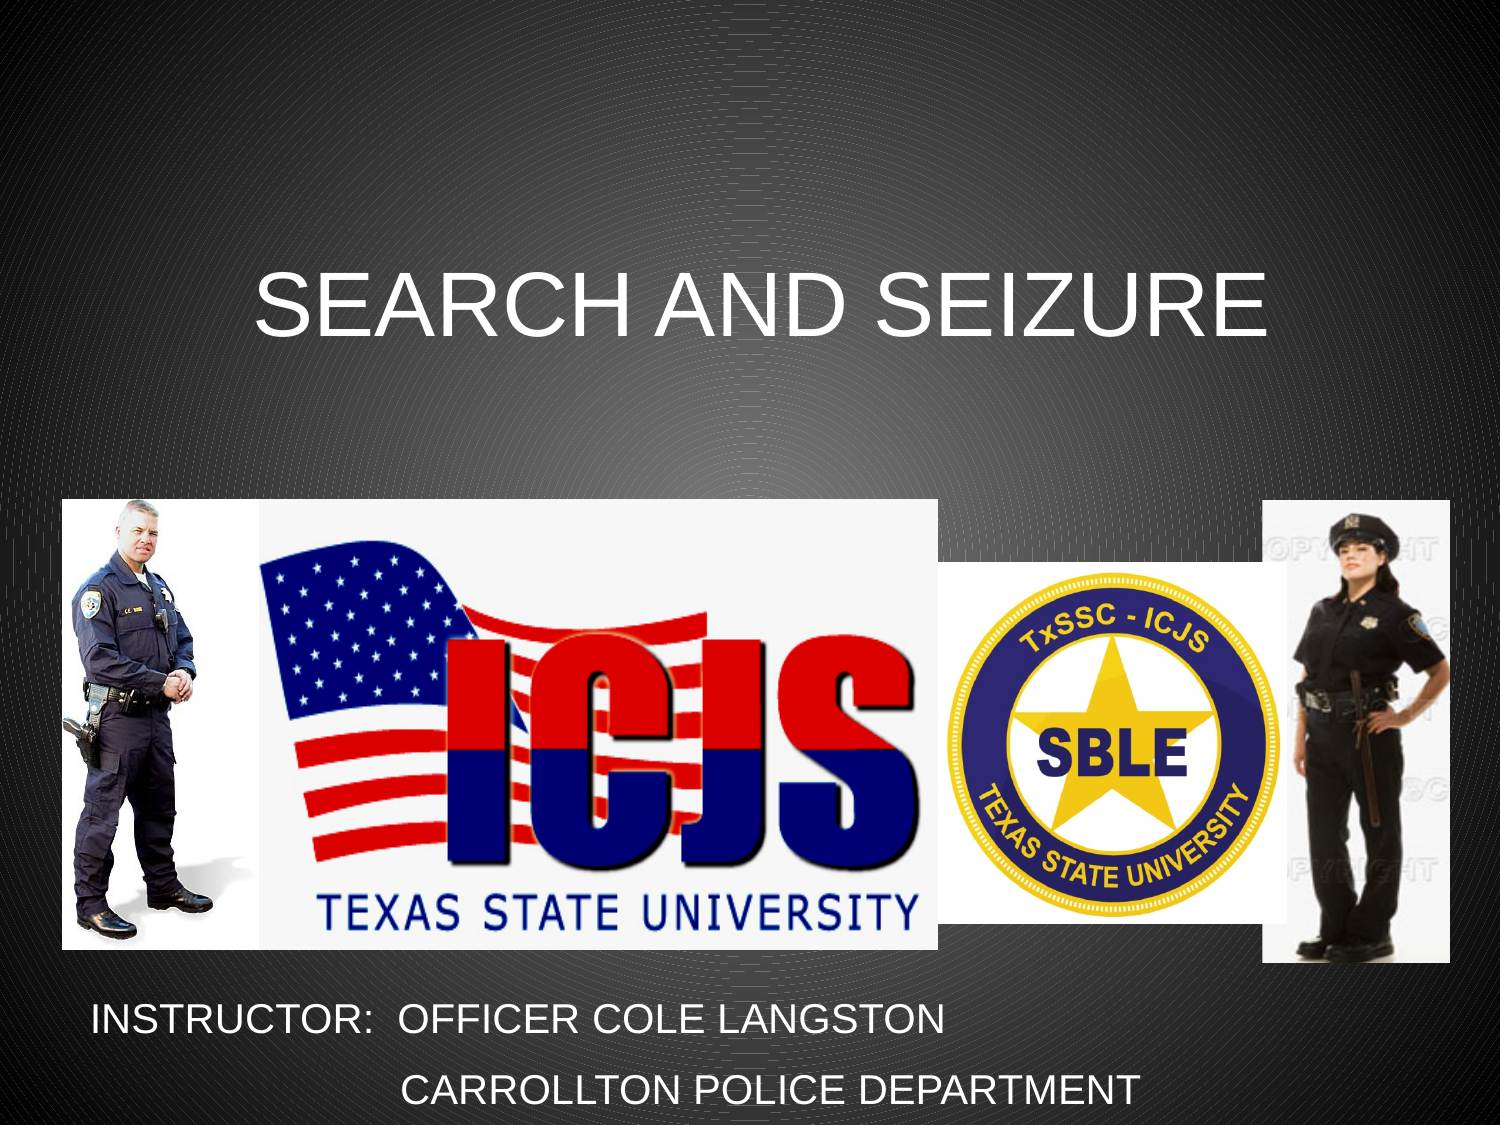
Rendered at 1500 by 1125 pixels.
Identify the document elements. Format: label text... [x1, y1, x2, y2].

text_box INSTRUCTOR: OFFICER COLE LANGSTON CARROLLTON POLICE DEPARTMENT [75, 984, 1225, 1121]
text_box SEARCH AND SEIZURE [162, 237, 1363, 363]
picture [62, 499, 1451, 963]
